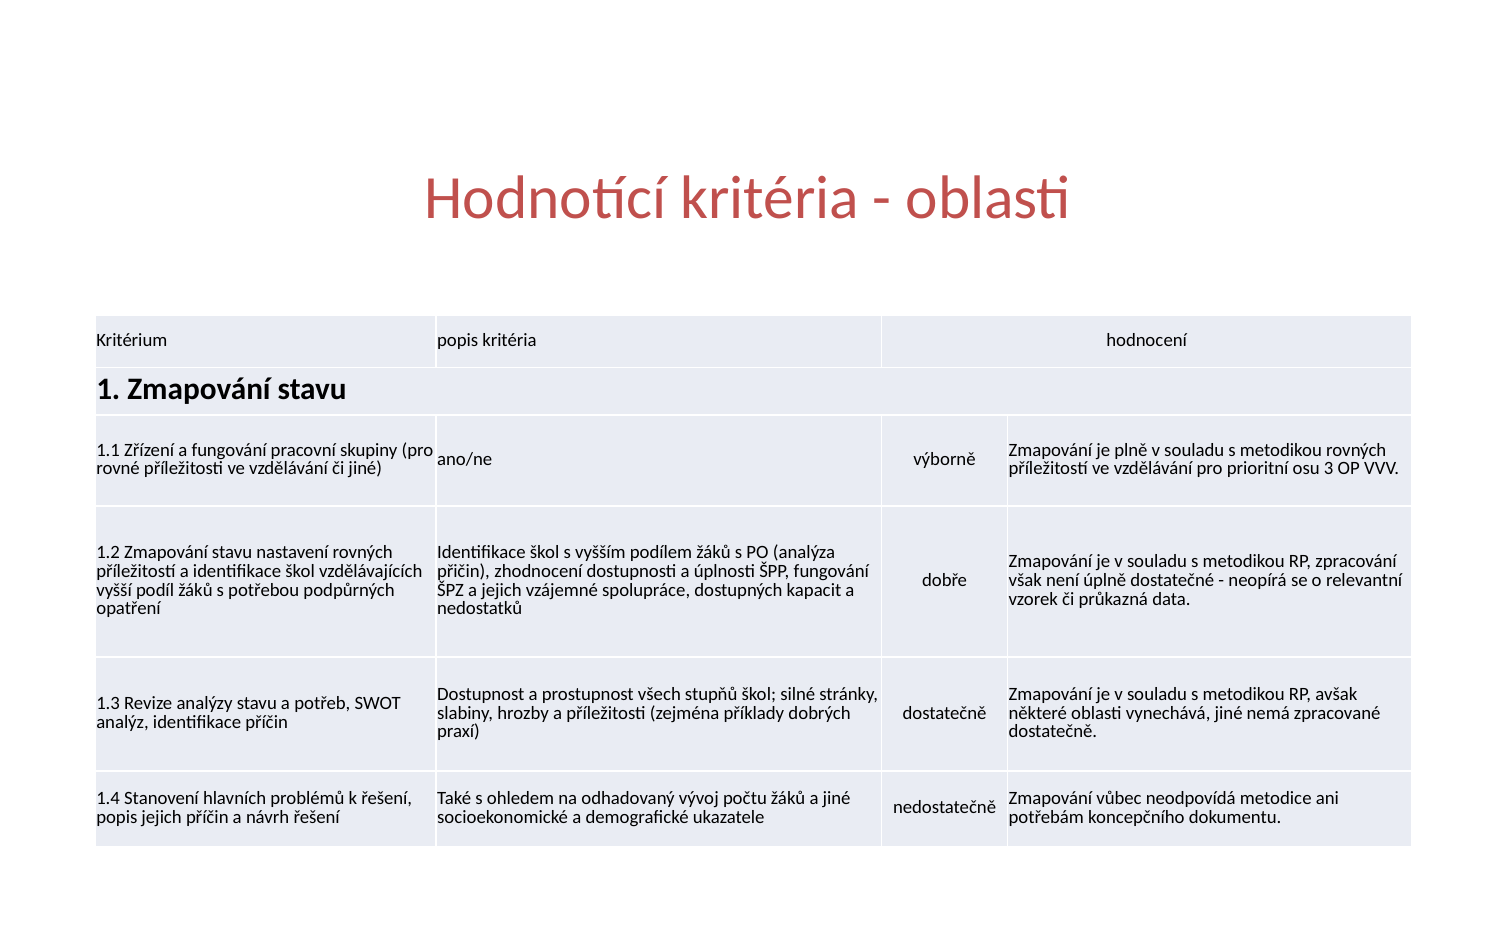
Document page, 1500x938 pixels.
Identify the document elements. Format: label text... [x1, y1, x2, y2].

table_cell Zmapování je v souladu s metodikou RP, avšak některé oblasti vynechává, jiné nemá zpracované dostatečně. [1008, 658, 1411, 770]
table_cell Také s ohledem na odhadovaný vývoj počtu žáků a jiné socioekonomické a demografické ukazatele [437, 772, 881, 846]
table_cell 1.3 Revize analýzy stavu a potřeb, SWOT analýz, identifikace příčin [96, 658, 435, 770]
table_cell výborně [882, 416, 1007, 505]
table_cell 1.2 Zmapování stavu nastavení rovných příležitostí a identifikace škol vzdělávajících vyšší podíl žáků s potřebou podpůrných opatření [96, 507, 435, 656]
table_cell Zmapování vůbec neodpovídá metodice ani potřebám koncepčního dokumentu. [1008, 772, 1411, 846]
table_cell 1. Zmapování stavu [96, 368, 1411, 414]
table_header Kritérium [96, 316, 435, 367]
table_cell Identifikace škol s vyšším podílem žáků s PO (analýza přičin), zhodnocení dostupnosti a úplnosti ŠPP, fungování ŠPZ a jejich vzájemné spolupráce, dostupných kapacit a nedostatků [437, 507, 881, 656]
table_cell nedostatečně [882, 772, 1007, 846]
table_cell dostatečně [882, 658, 1007, 770]
table_cell Zmapování je plně v souladu s metodikou rovných příležitostí ve vzdělávání pro prioritní osu 3 OP VVV. [1008, 416, 1411, 505]
table_cell Dostupnost a prostupnost všech stupňů škol; silné stránky, slabiny, hrozby a příležitosti (zejména příklady dobrých praxí) [437, 658, 881, 770]
table_header popis kritéria [437, 316, 881, 367]
table_cell Zmapování je v souladu s metodikou RP, zpracování však není úplně dostatečné - neopírá se o relevantní vzorek či průkazná data. [1008, 507, 1411, 656]
table_cell dobře [882, 507, 1007, 656]
table_cell ano/ne [437, 416, 881, 505]
title Hodnotící kritéria - oblasti [130, 149, 1367, 239]
table_cell 1.4 Stanovení hlavních problémů k řešení, popis jejich příčin a návrh řešení [96, 772, 435, 846]
table_cell 1.1 Zřízení a fungování pracovní skupiny (pro rovné příležitosti ve vzdělávání či jiné) [96, 416, 435, 505]
table_header hodnocení [882, 316, 1411, 367]
